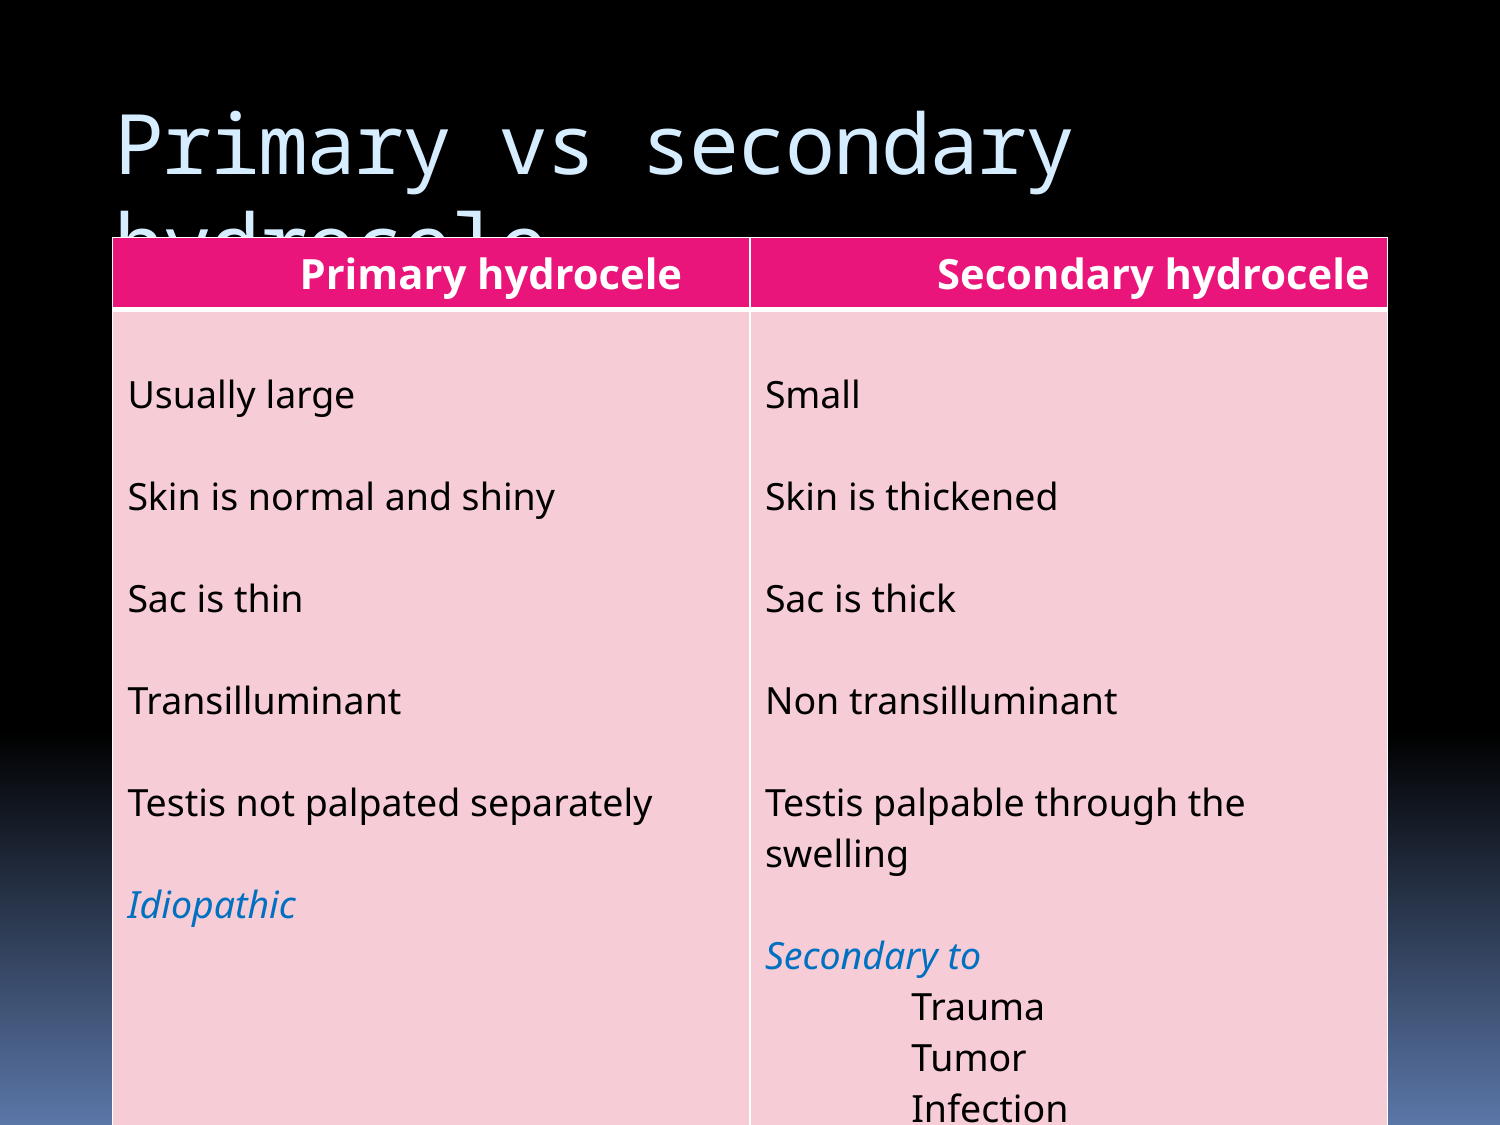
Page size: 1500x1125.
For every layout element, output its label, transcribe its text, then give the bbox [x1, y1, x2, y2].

table_cell Small Skin is thickened Sac is thick Non transilluminant Testis palpable through the swelling Secondary to Trauma Tumor Infection [751, 312, 1387, 1125]
table_header Primary hydrocele [113, 238, 749, 307]
table_cell Usually large Skin is normal and shiny Sac is thin Transilluminant Testis not palpated separately Idiopathic [113, 312, 749, 1125]
title Primary vs secondary hydrocele [99, 83, 1500, 234]
table_header Secondary hydrocele [751, 238, 1387, 307]
